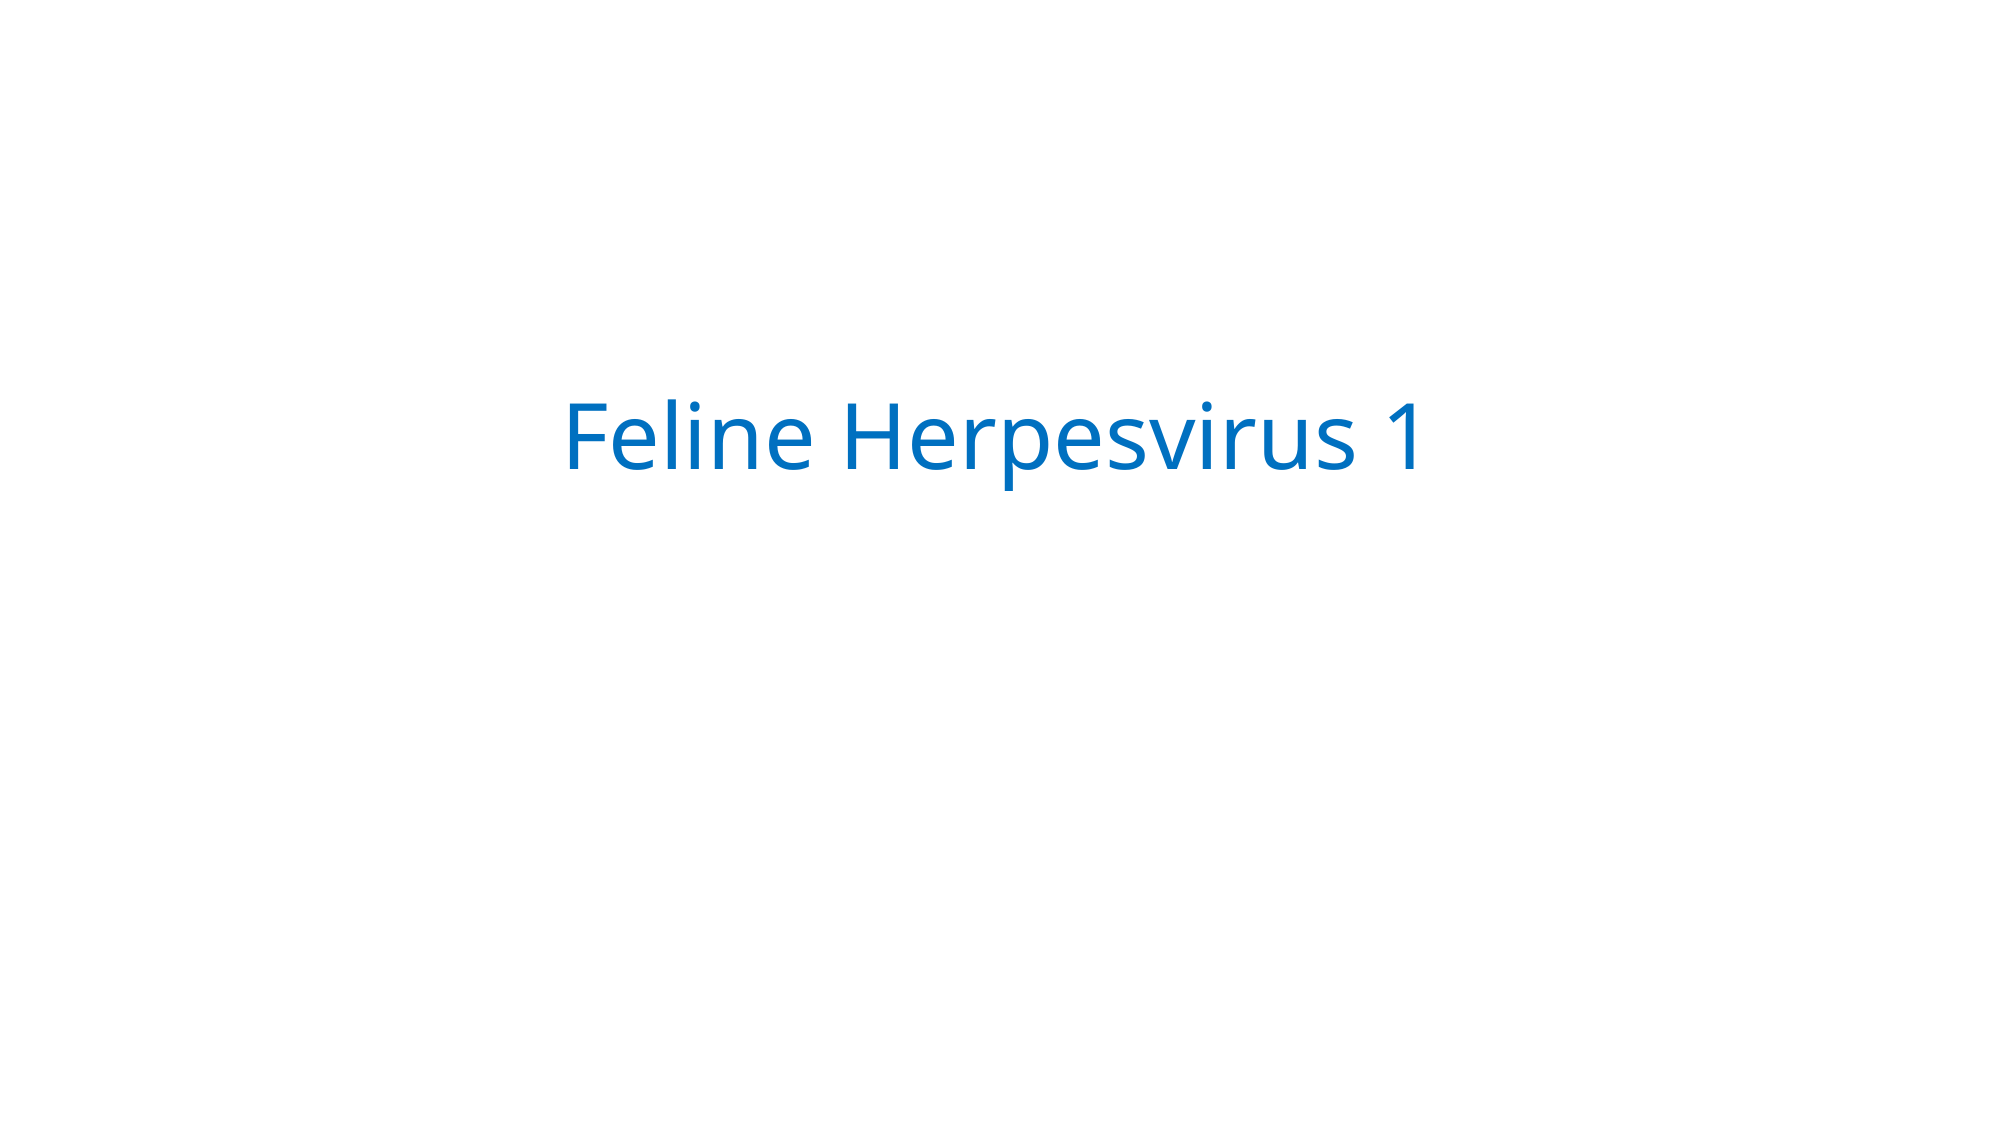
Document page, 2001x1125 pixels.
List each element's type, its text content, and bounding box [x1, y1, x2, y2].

title Feline Herpesvirus 1 [135, 331, 1861, 549]
